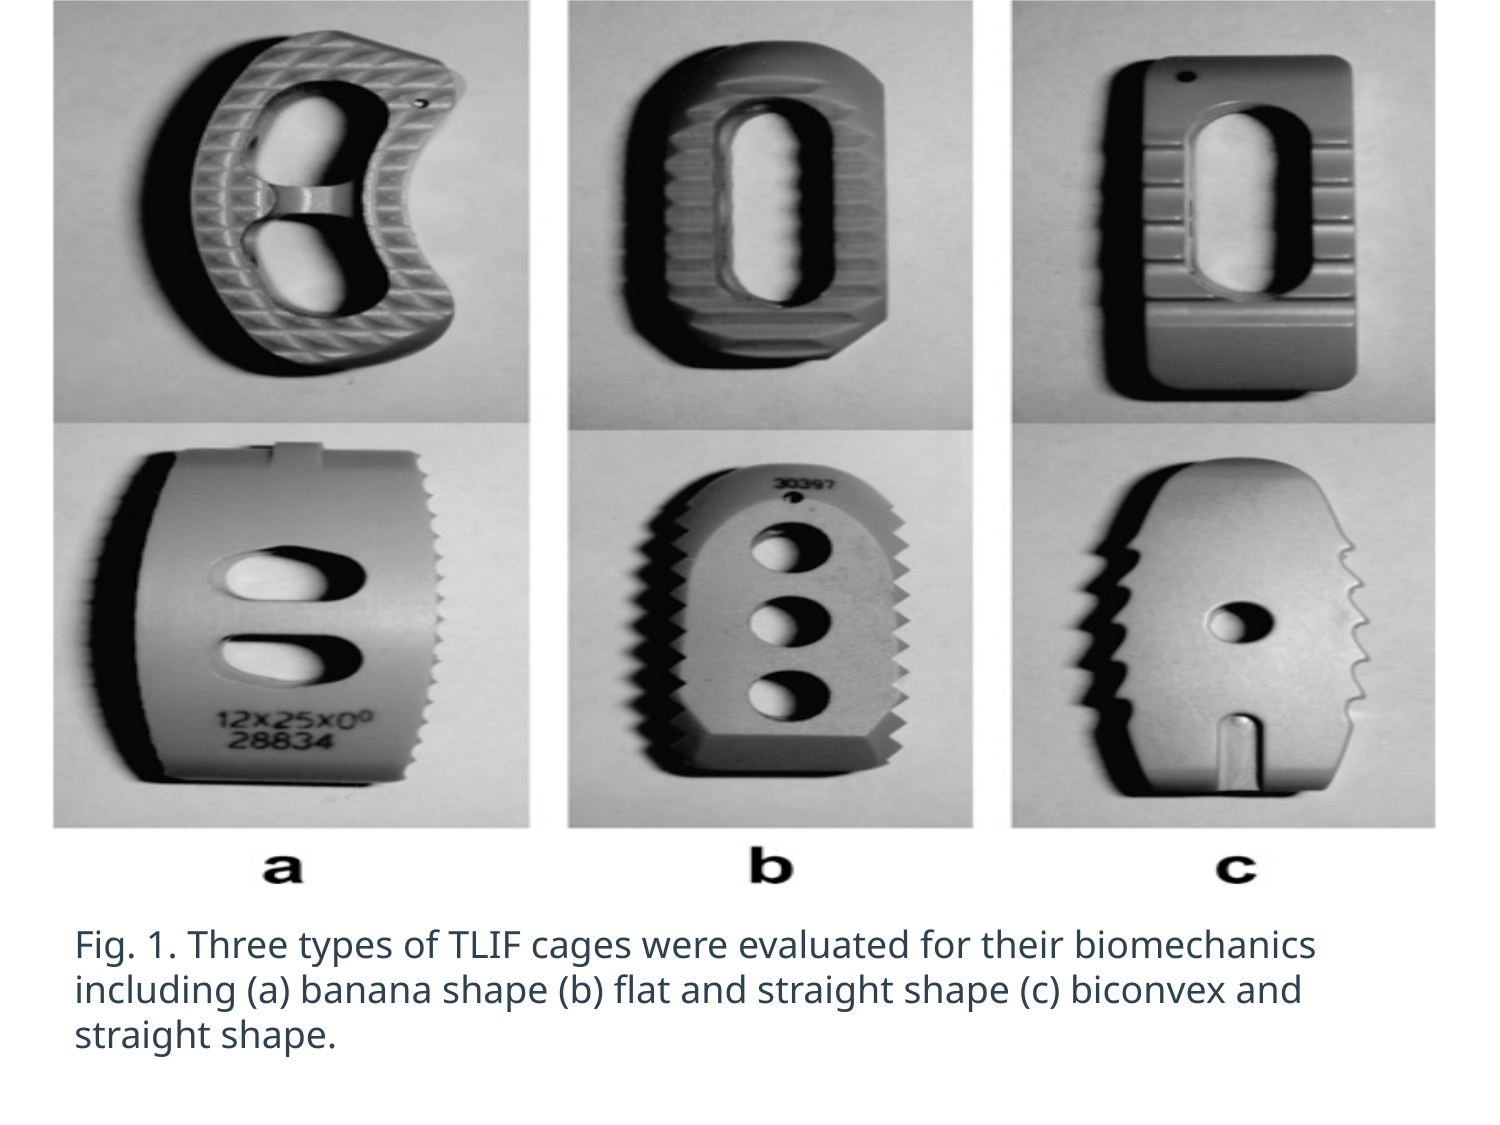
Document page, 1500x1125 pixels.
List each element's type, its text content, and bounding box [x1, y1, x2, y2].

text_box Fig. 1. Three types of TLIF cages were evaluated for their biomechanics including (a) banana shape (b) flat and straight shape (c) biconvex and straight shape. [59, 913, 1441, 1064]
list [0, 0, 1500, 896]
